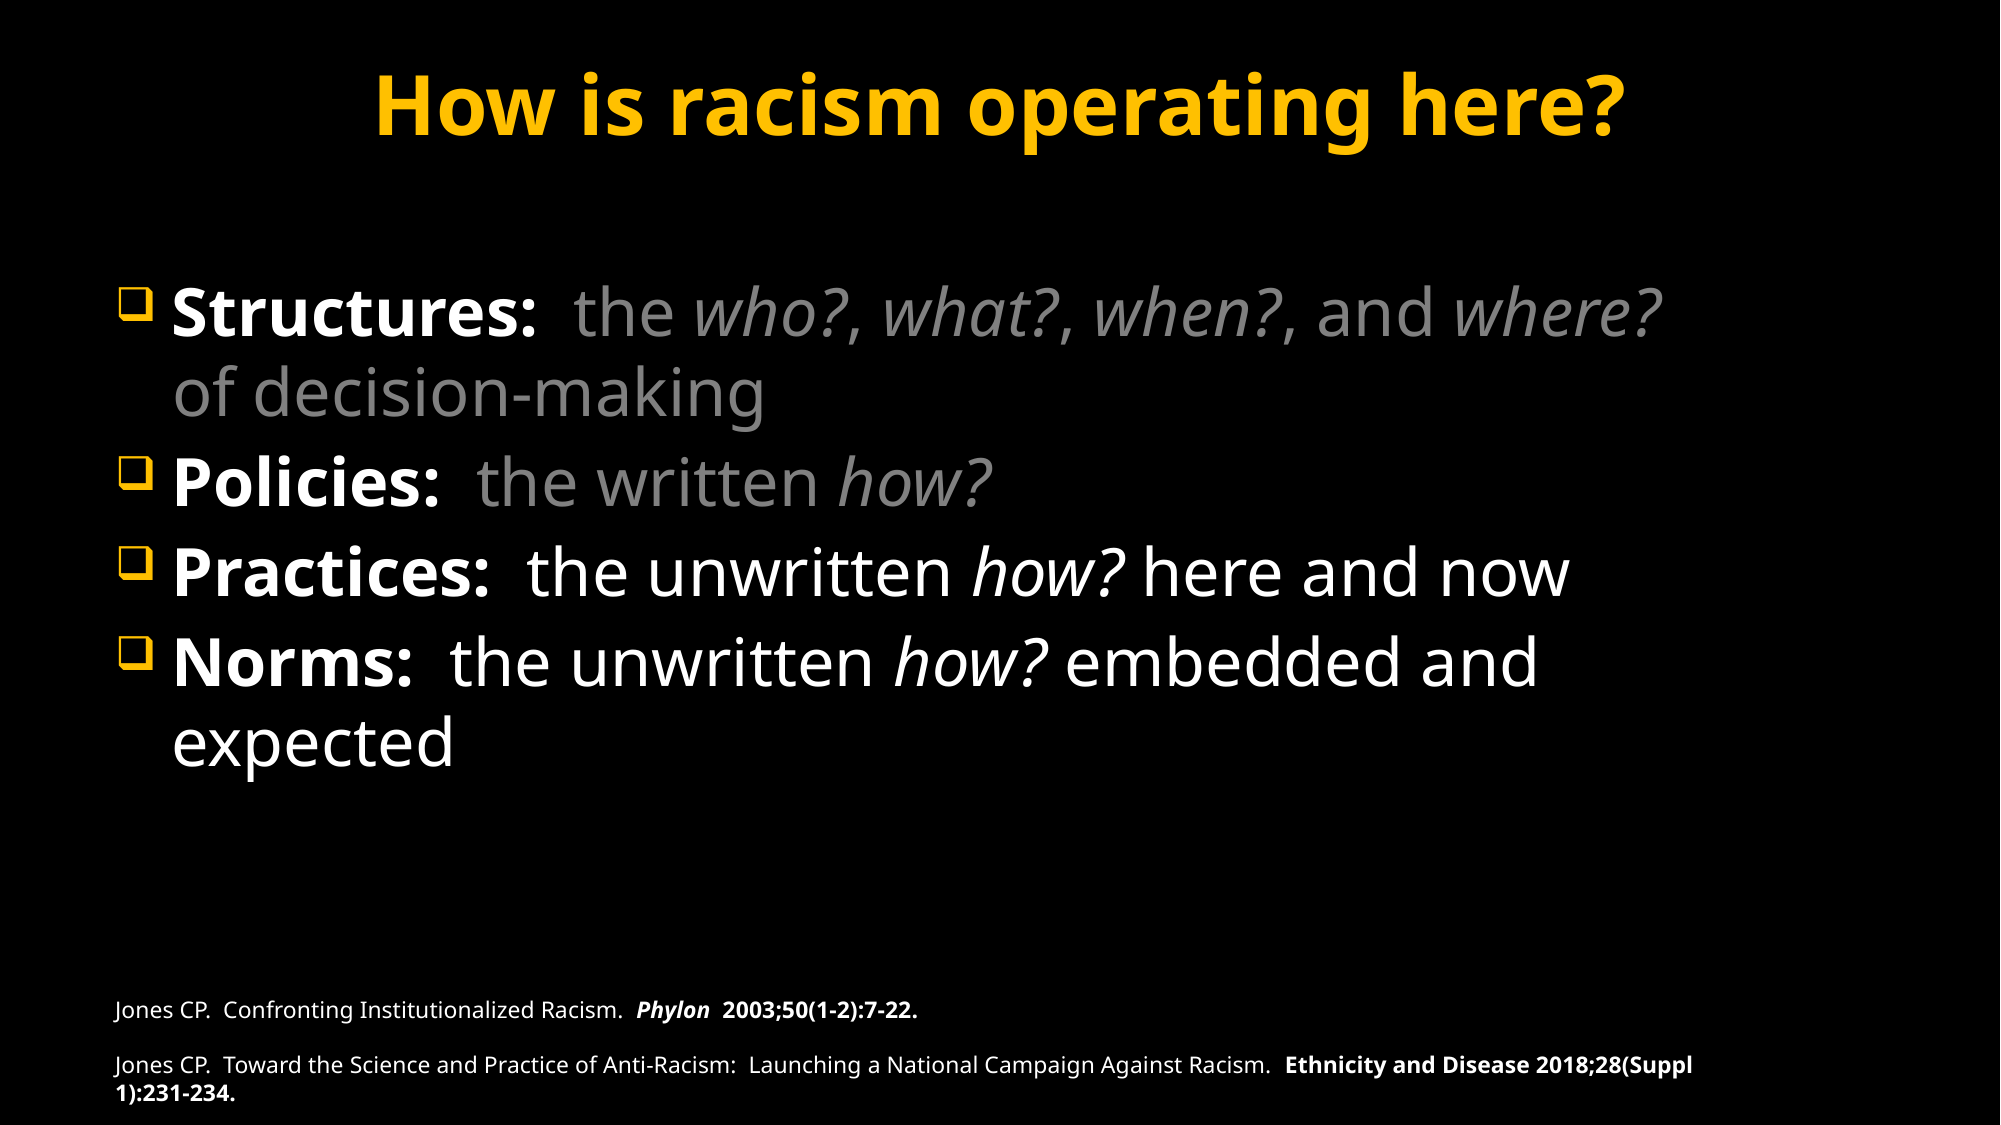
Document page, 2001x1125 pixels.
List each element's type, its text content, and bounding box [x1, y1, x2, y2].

text_box Structures: the who?, what?, when?, and where? of decision-making Policies: the written how? Practices: the unwritten how? here and now Norms: the unwritten how? embedded and expected [100, 262, 1781, 950]
text_box How is racism operating here? [249, 45, 1750, 256]
